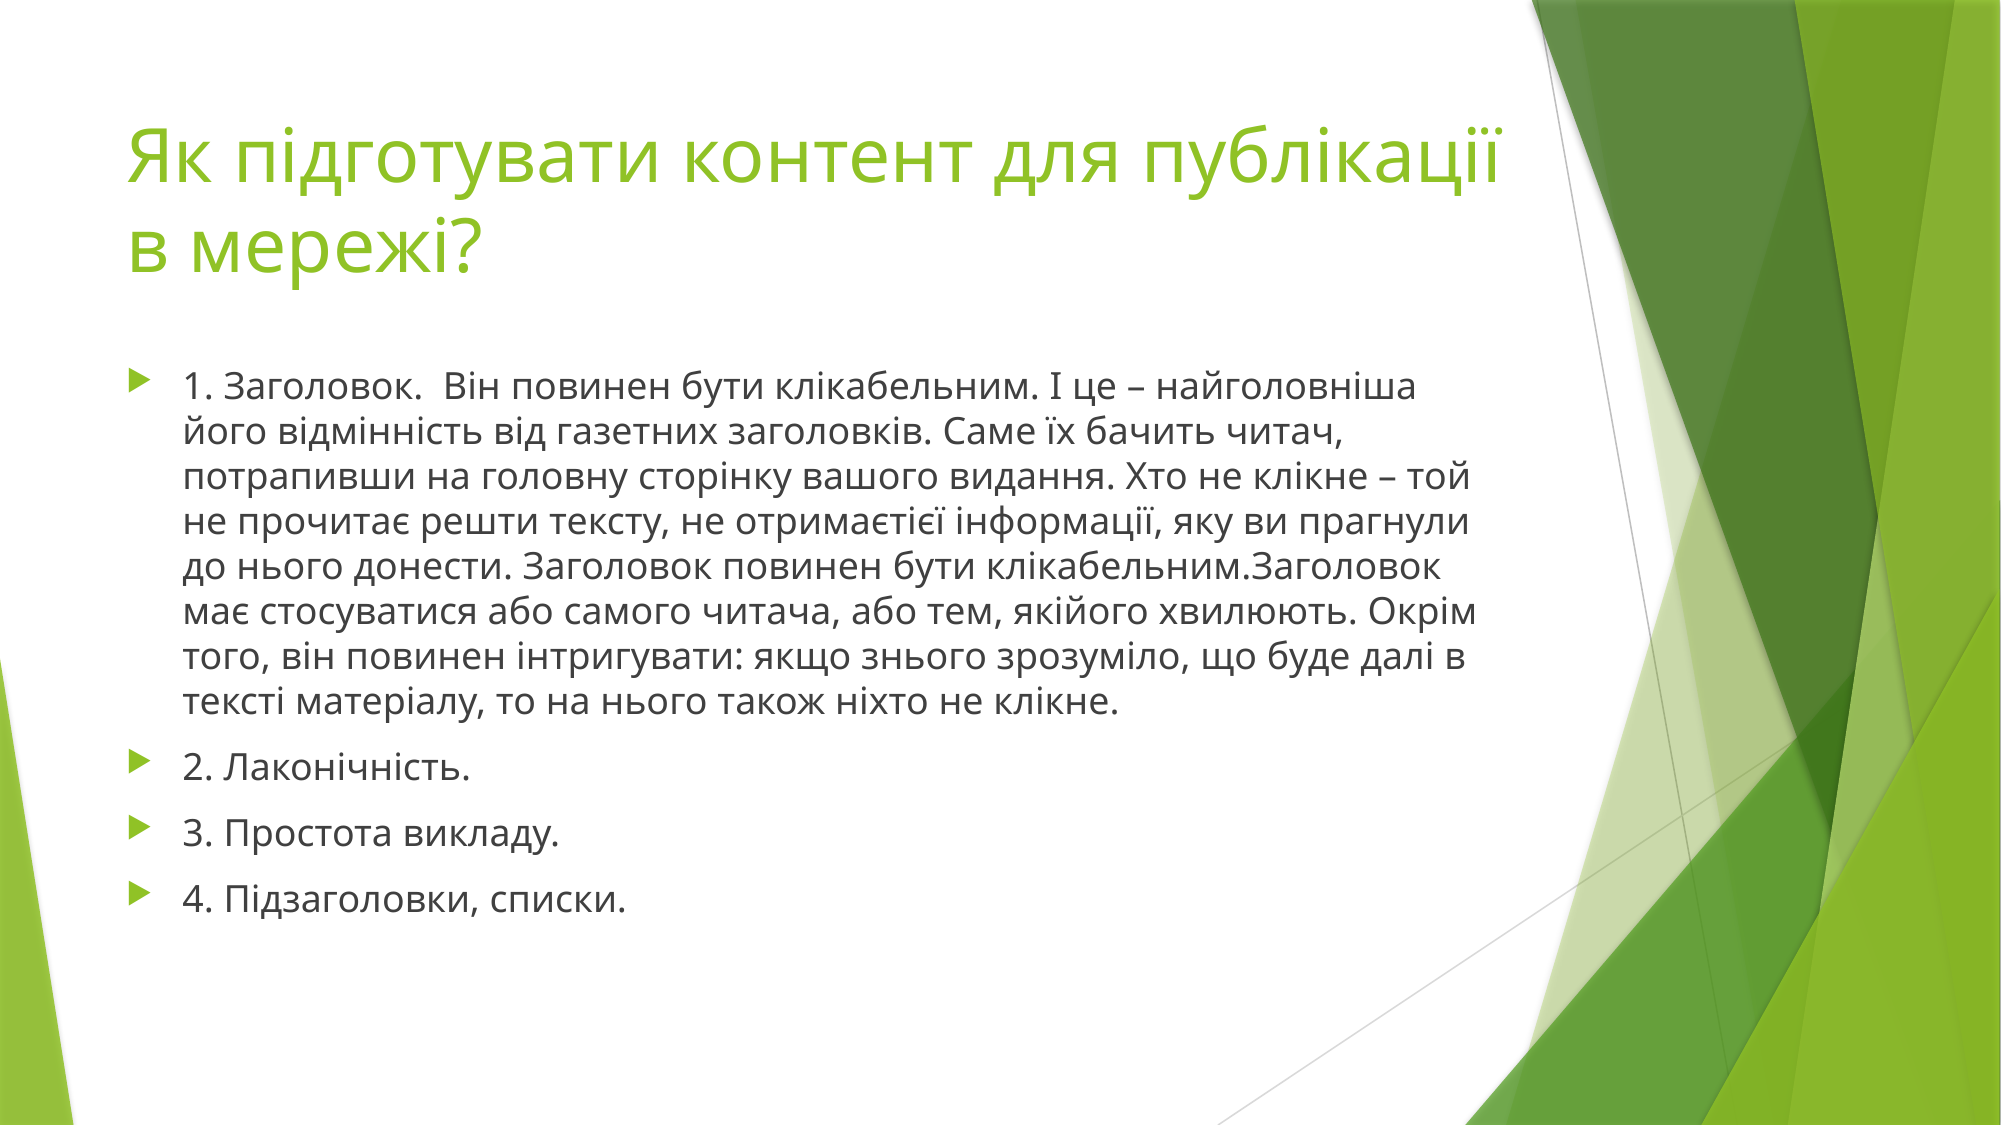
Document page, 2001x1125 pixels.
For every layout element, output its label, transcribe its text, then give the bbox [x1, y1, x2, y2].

title Як підготувати контент для публікації в мережі? [111, 99, 1522, 317]
list 1. Заголовок. Він повинен бути клікабельним. І це – найголовніша його відмінність від газетних заголовків. Саме їх бачить читач, потрапивши на головну сторінку вашого видання. Хто не клікне – той не прочитає решти тексту, не отримаєтієї інформації, яку ви прагнули до нього донести. Заголовок повинен бути клікабельним.Заголовок має стосуватися або самого читача, або тем, якійого хвилюють. Окрім того, він повинен інтригувати: якщо знього зрозуміло, що буде далі в тексті матеріалу, то на нього також ніхто не клікне. 2. Лаконічність. 3. Простота викладу. 4. Підзаголовки, списки. [111, 354, 1522, 992]
